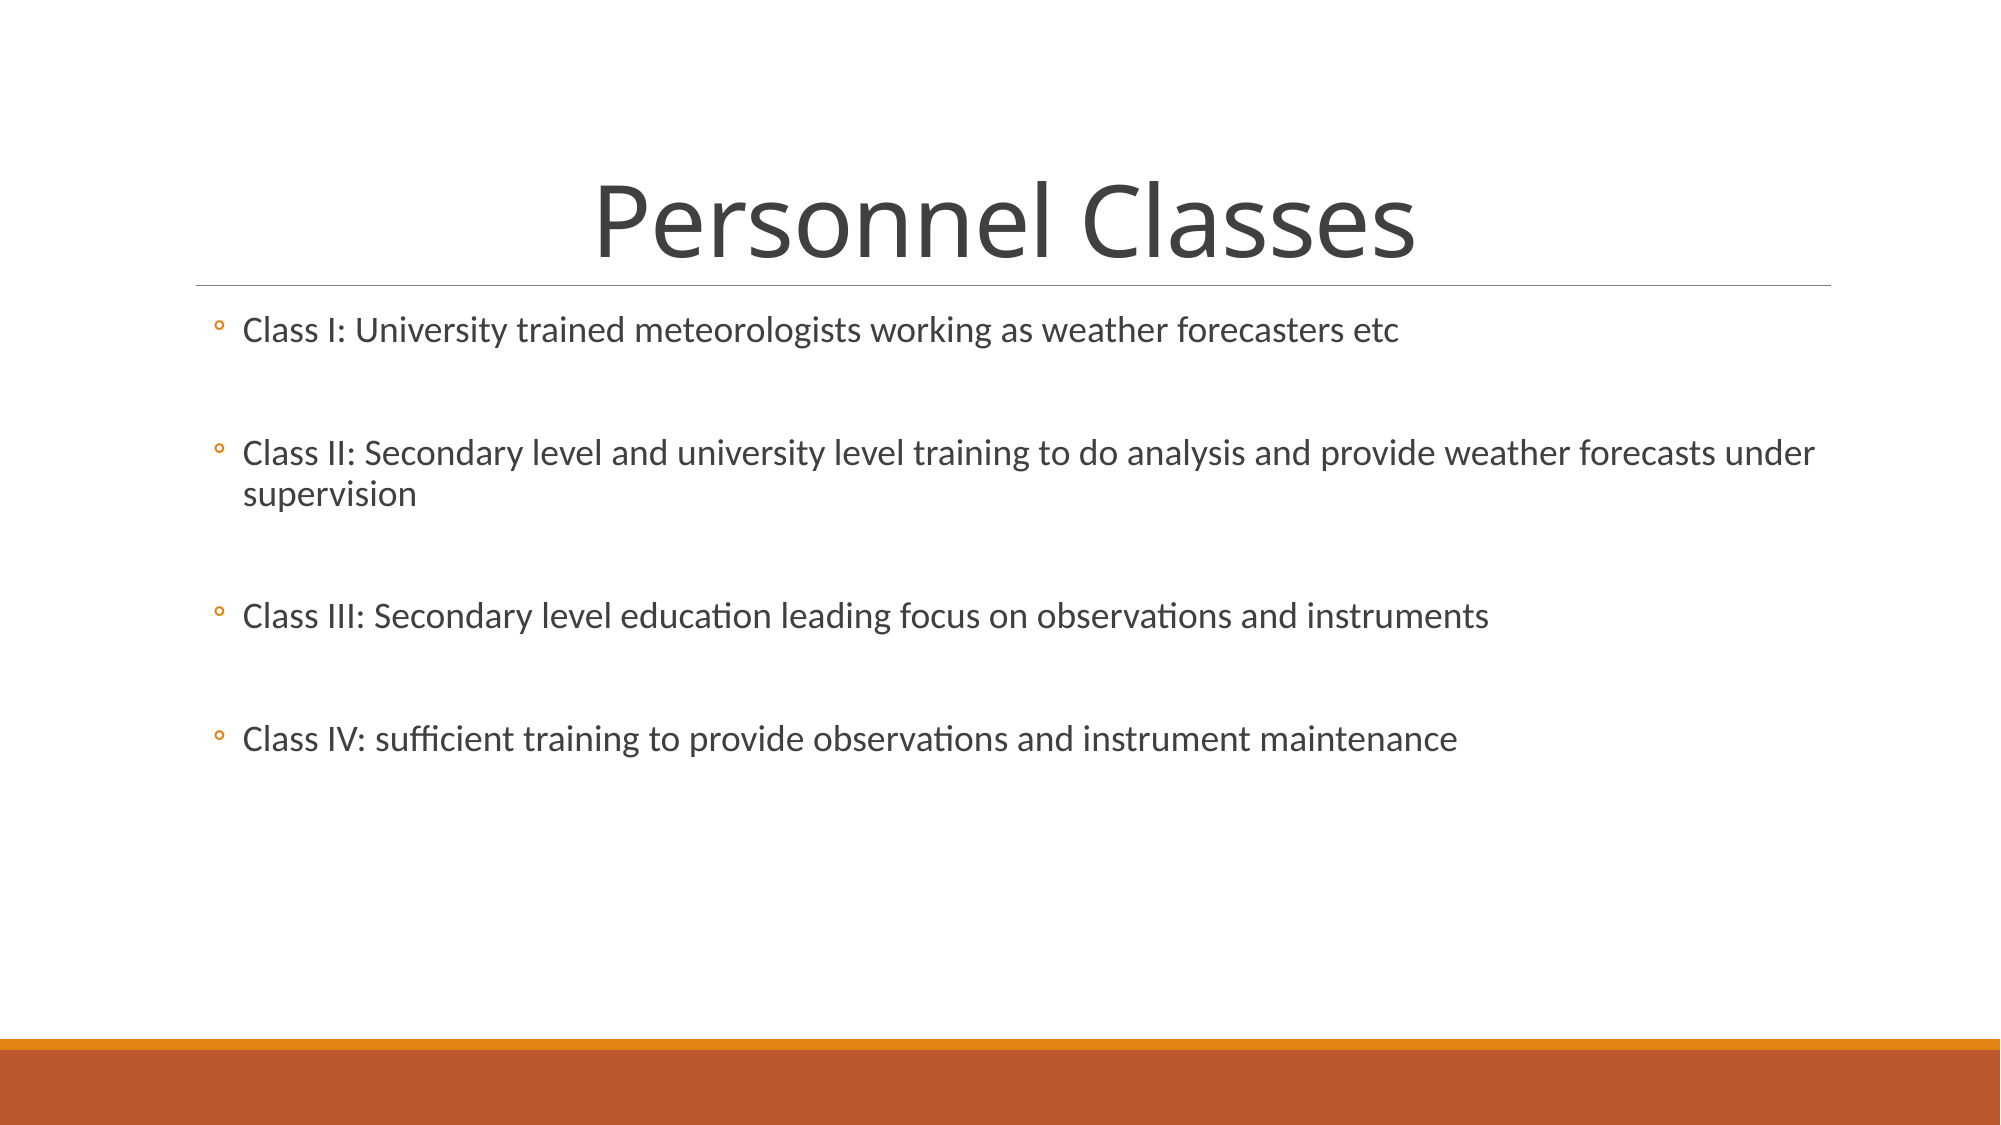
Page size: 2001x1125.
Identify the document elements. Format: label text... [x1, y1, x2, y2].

title Personnel Classes [180, 47, 1830, 285]
list Class I: University trained meteorologists working as weather forecasters etc Class II: Secondary level and university level training to do analysis and provide weather forecasts under supervision Class III: Secondary level education leading focus on observations and instruments Class IV: sufficient training to provide observations and instrument maintenance [180, 302, 1830, 963]
